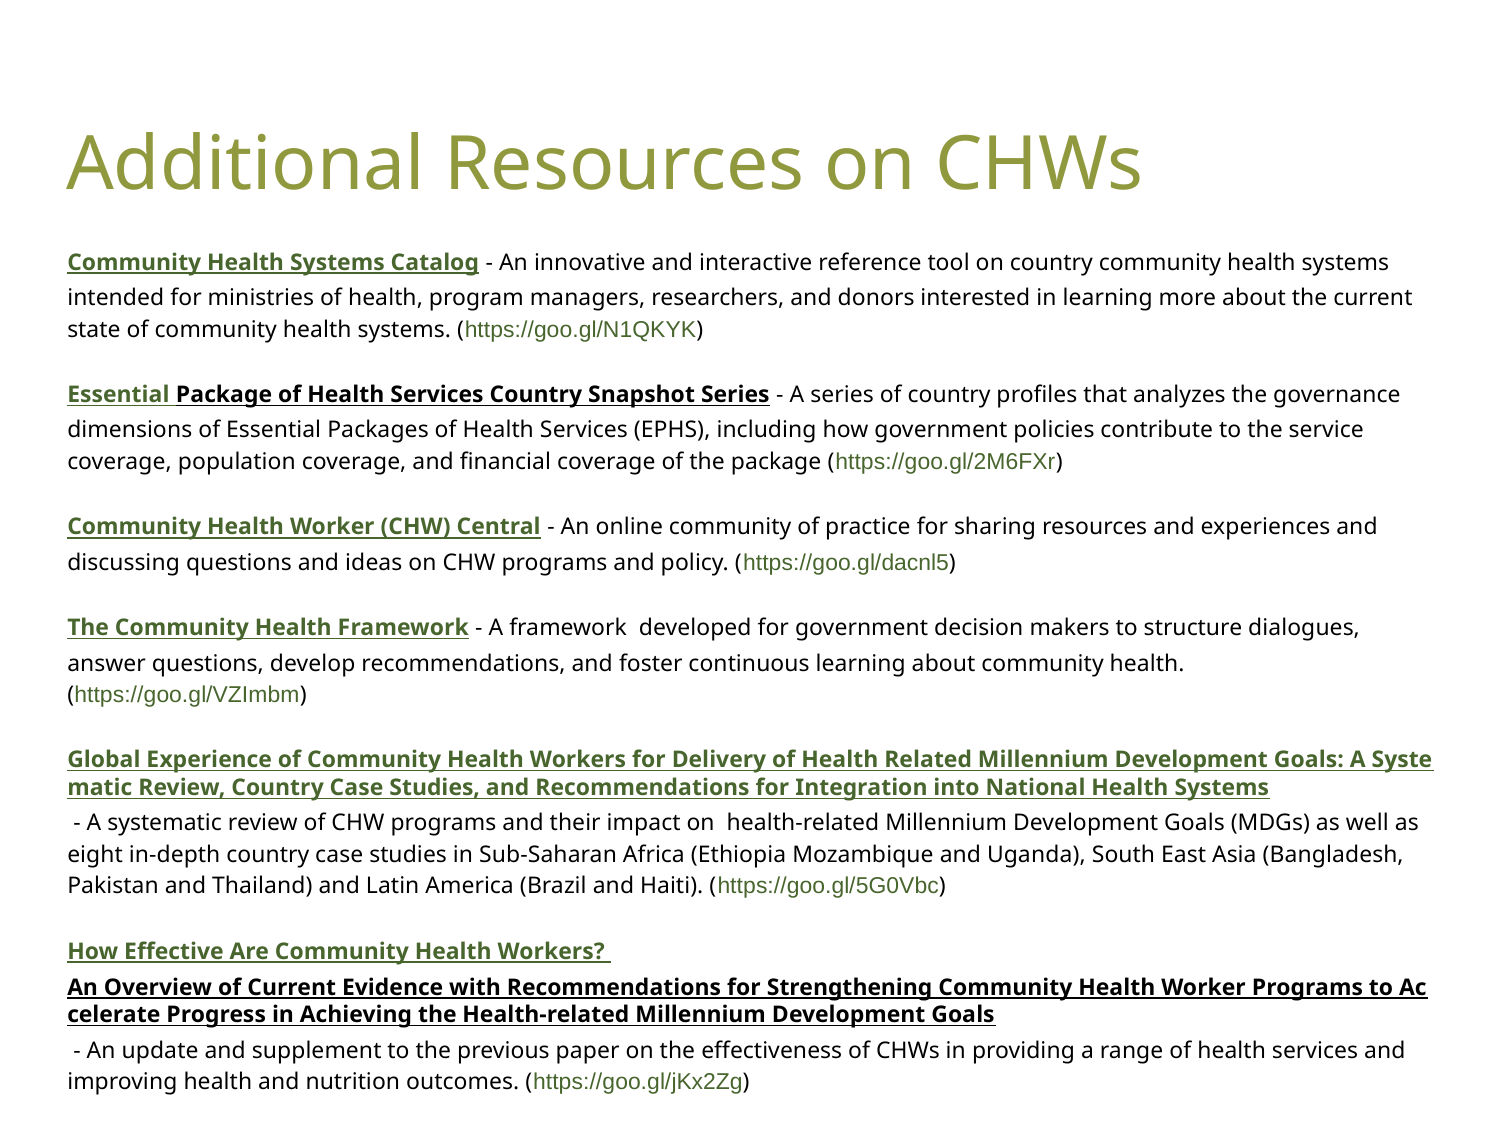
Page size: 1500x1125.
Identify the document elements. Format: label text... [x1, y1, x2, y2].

title Additional Resources on CHWs [51, 99, 1449, 225]
list Community Health Systems Catalog - An innovative and interactive reference tool on country community health systems intended for ministries of health, program managers, researchers, and donors interested in learning more about the current state of community health systems. (https://goo.gl/N1QKYK) Essential Package of Health Services Country Snapshot Series - A series of country profiles that analyzes the governance dimensions of Essential Packages of Health Services (EPHS), including how government policies contribute to the service coverage, population coverage, and financial coverage of the package (https://goo.gl/2M6FXr) Community Health Worker (CHW) Central - An online community of practice for sharing resources and experiences and discussing questions and ideas on CHW programs and policy. (https://goo.gl/dacnl5) The Community Health Framework - A framework developed for government decision makers to structure dialogues, answer questions, develop recommendations, and foster continuous learning about community health. (https://goo.gl/VZImbm) Global Experience of Community Health Workers for Delivery of Health Related Millennium Development Goals: A Systematic Review, Country Case Studies, and Recommendations for Integration into National Health Systems - A systematic review of CHW programs and their impact on health-related Millennium Development Goals (MDGs) as well as eight in-depth country case studies in Sub-Saharan Africa (Ethiopia Mozambique and Uganda), South East Asia (Bangladesh, Pakistan and Thailand) and Latin America (Brazil and Haiti). (https://goo.gl/5G0Vbc) How Effective Are Community Health Workers? An Overview of Current Evidence with Recommendations for Strengthening Community Health Worker Programs to Accelerate Progress in Achieving the Health-related Millennium Development Goals - An update and supplement to the previous paper on the effectiveness of CHWs in providing a range of health services and improving health and nutrition outcomes. (https://goo.gl/jKx2Zg) [52, 227, 1450, 975]
